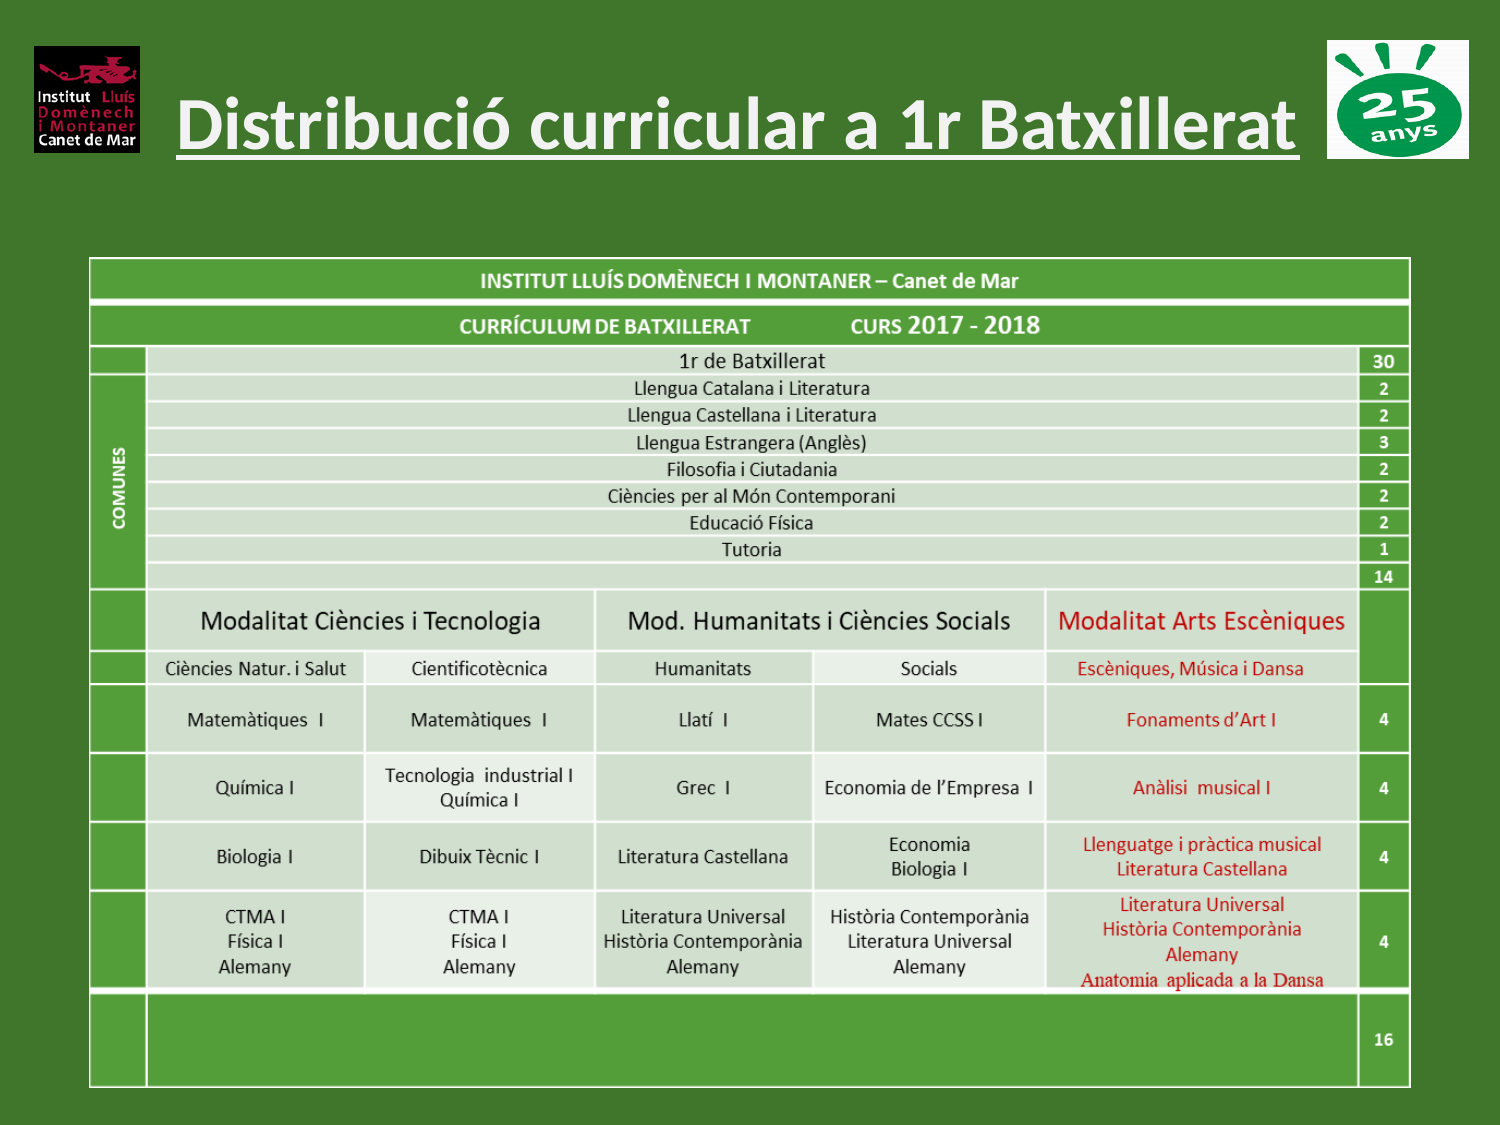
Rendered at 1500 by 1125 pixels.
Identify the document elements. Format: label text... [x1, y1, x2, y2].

picture [33, 46, 140, 153]
title Distribució curricular a 1r Batxillerat [103, 46, 1372, 193]
picture [88, 256, 1412, 1088]
picture [1326, 40, 1470, 160]
